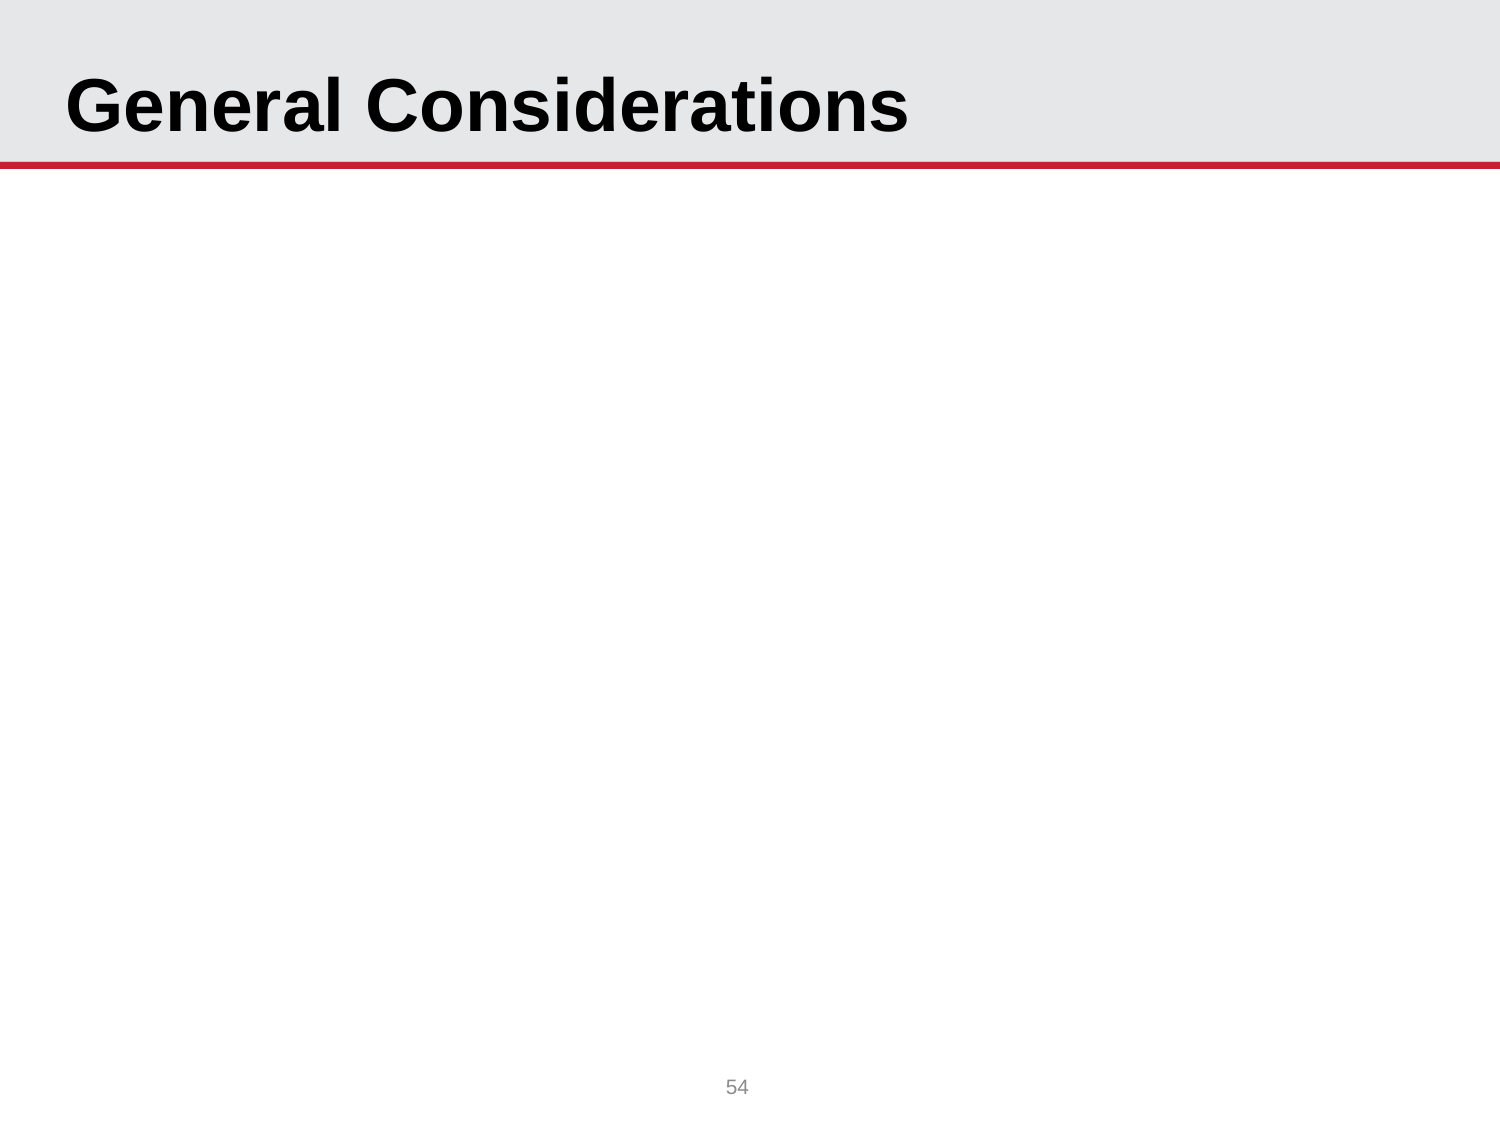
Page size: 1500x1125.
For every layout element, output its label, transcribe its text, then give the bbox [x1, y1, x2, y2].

slide_number 54 [693, 1060, 782, 1111]
title General Considerations [50, 67, 1440, 147]
